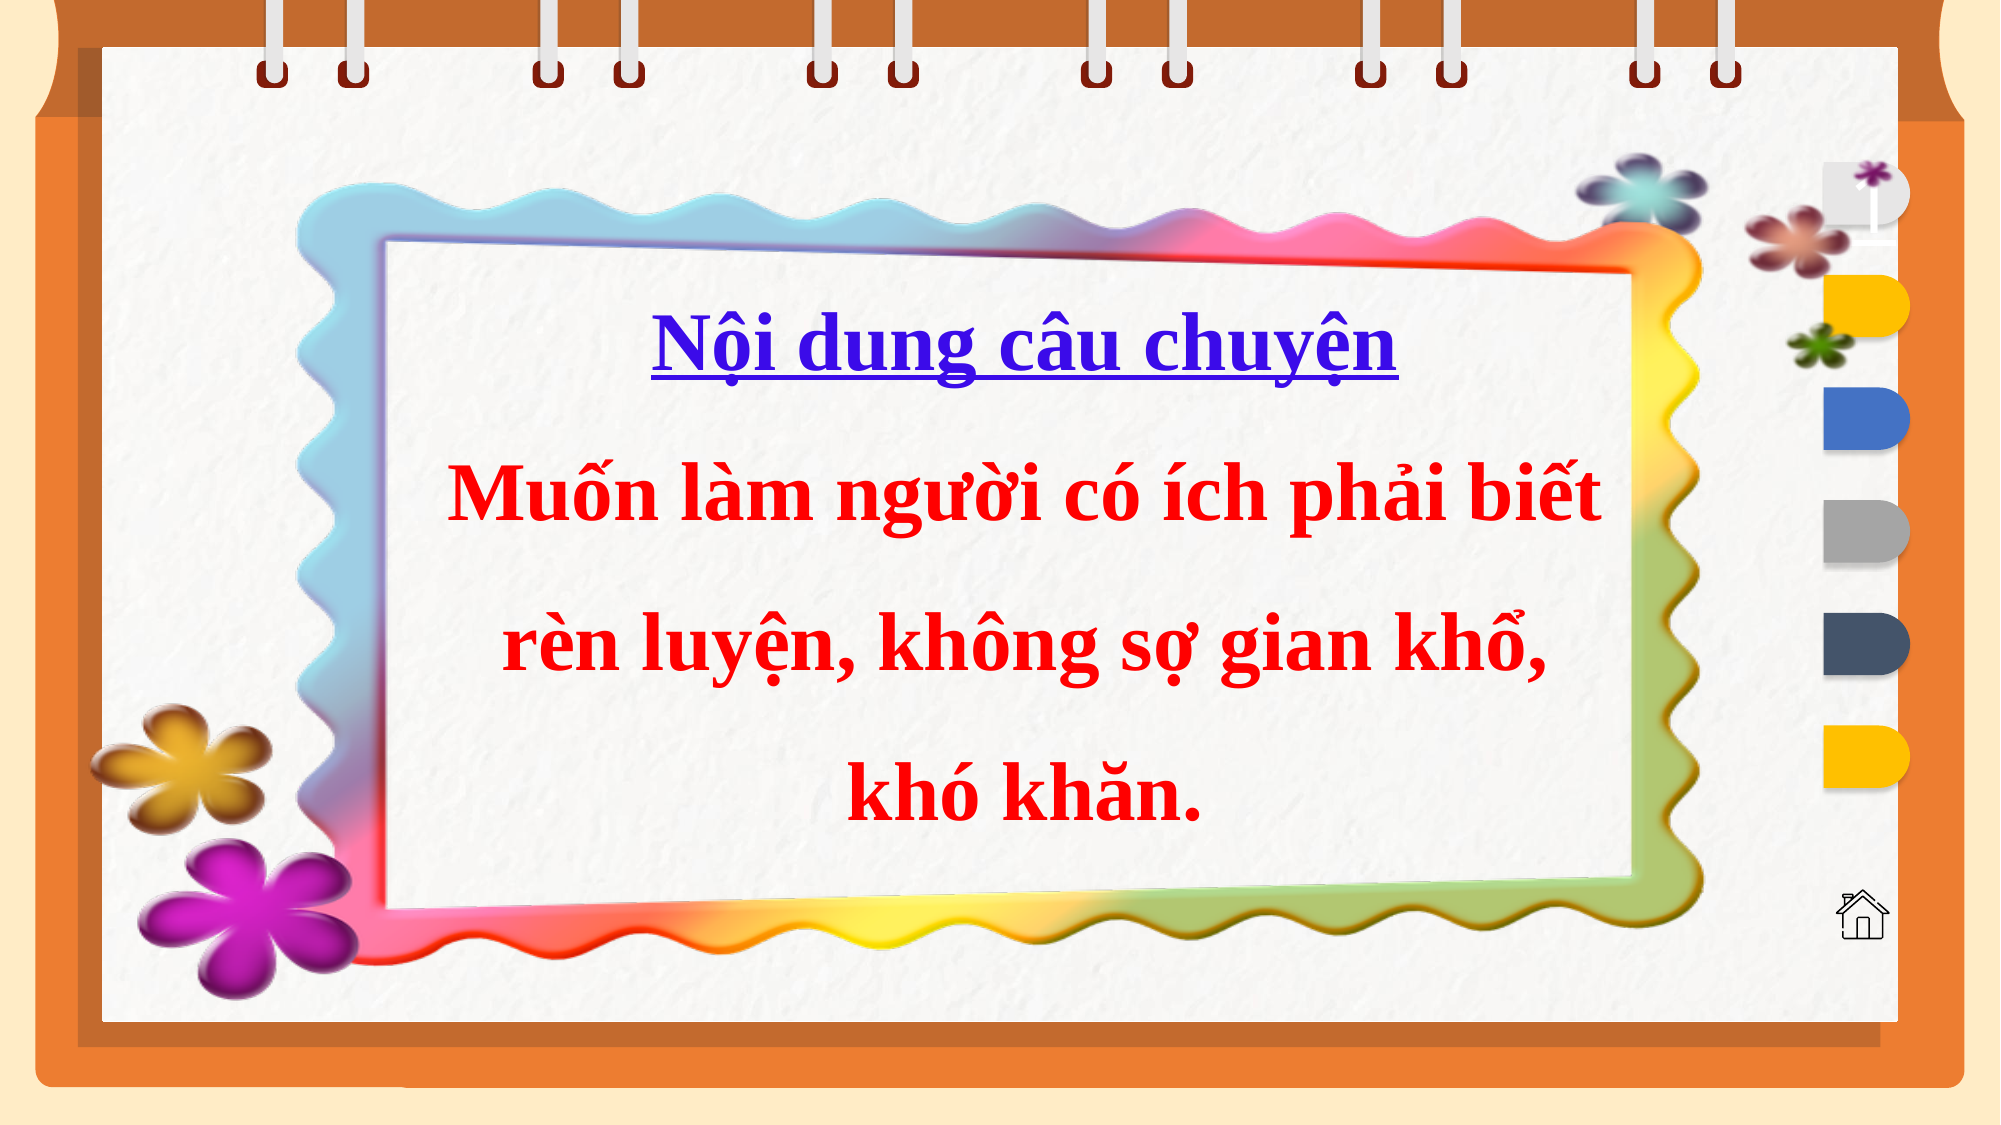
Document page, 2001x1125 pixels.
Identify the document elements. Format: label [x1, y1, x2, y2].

picture [64, 48, 1936, 1021]
